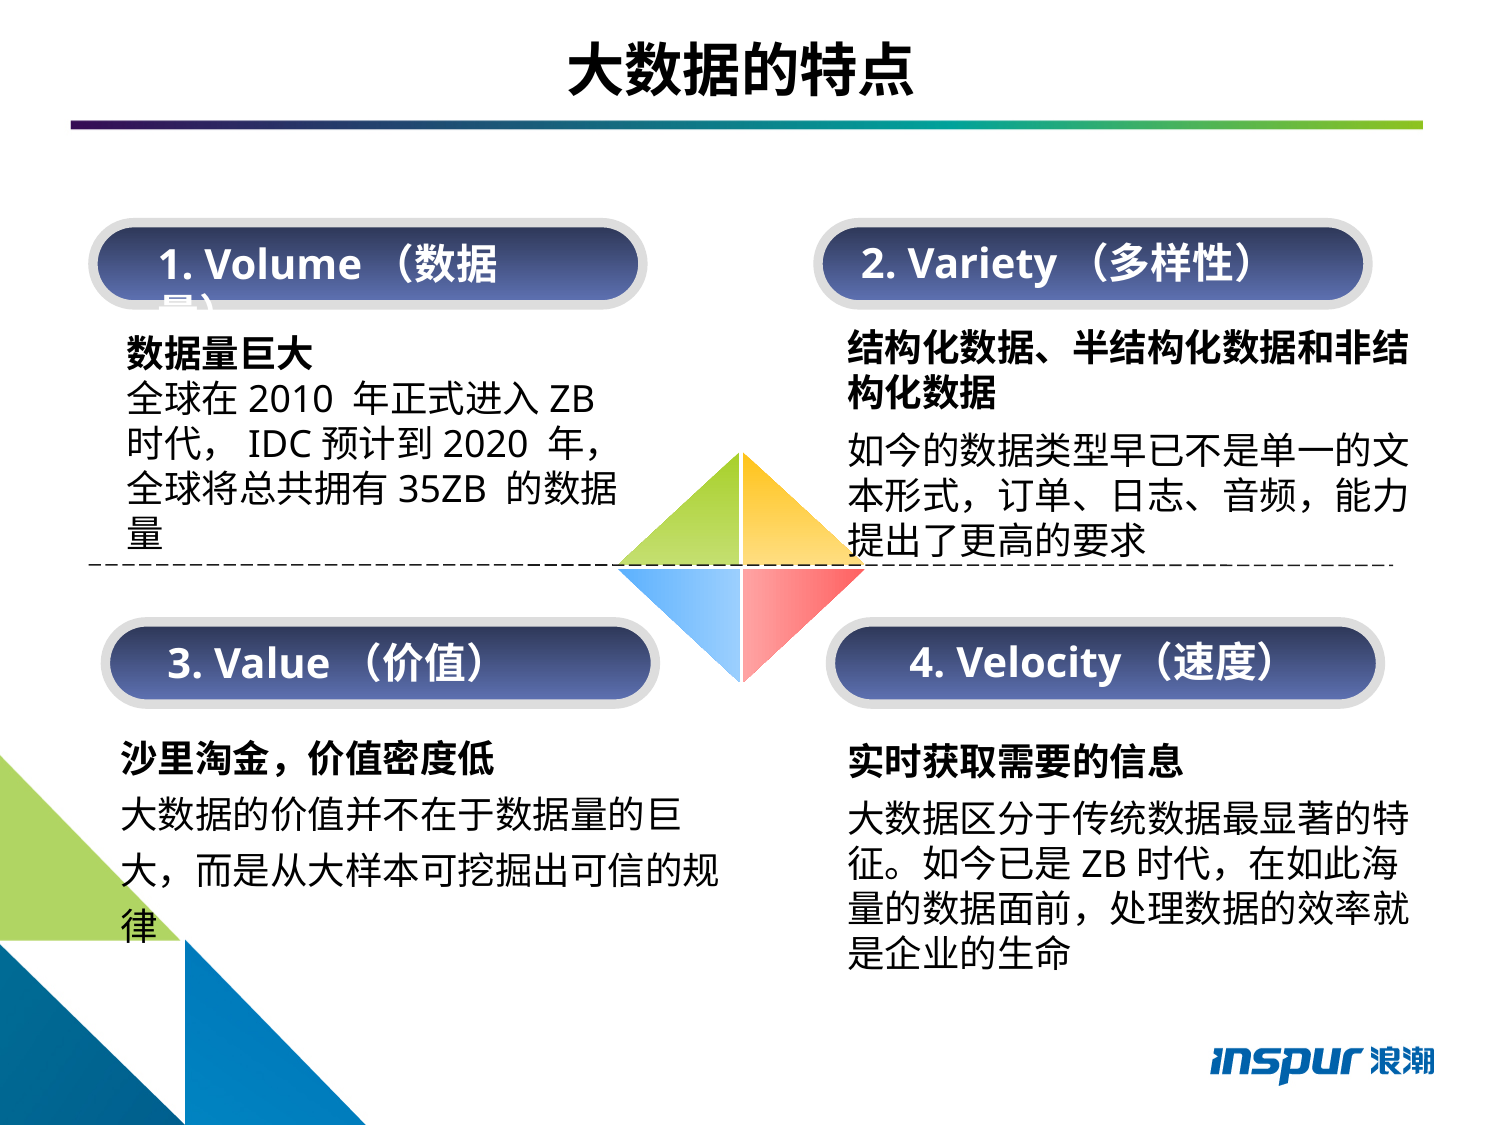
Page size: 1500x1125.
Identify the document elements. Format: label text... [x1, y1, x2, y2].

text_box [88, 222, 1436, 986]
picture [0, 0, 1500, 1125]
title 大数据的特点 [75, 25, 1408, 106]
